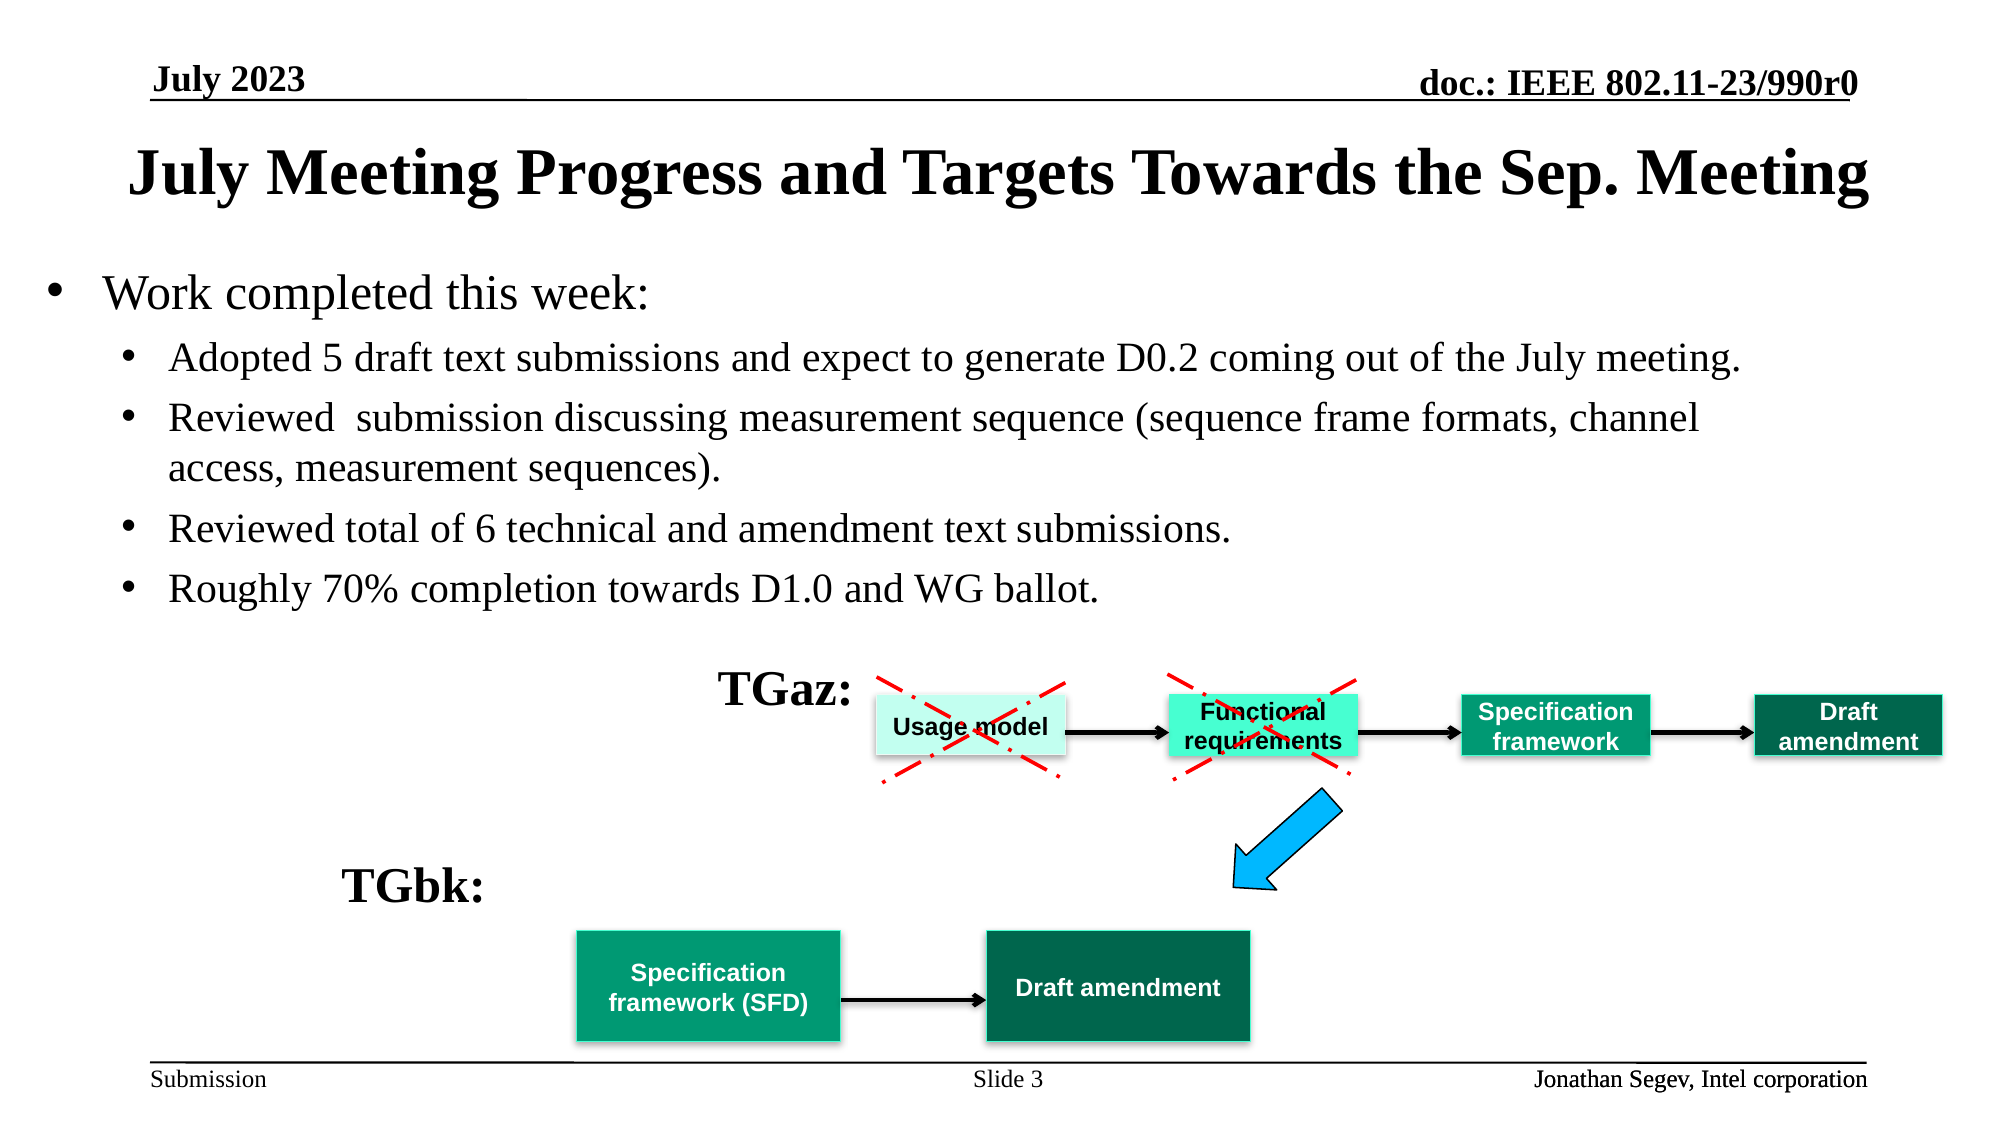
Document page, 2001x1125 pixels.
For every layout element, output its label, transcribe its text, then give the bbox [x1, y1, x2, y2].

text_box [326, 647, 1944, 1043]
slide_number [152, 54, 563, 100]
slide_number Slide 3 [950, 1061, 1067, 1123]
title July Meeting Progress and Targets Towards the Sep. Meeting [31, 112, 1969, 225]
list Work completed this week: Adopted 5 draft text submissions and expect to generate D0.2 coming out of the July meeting. Reviewed submission discussing measurement sequence (sequence frame formats, channel access, measurement sequences). Reviewed total of 6 technical and amendment text submissions. Roughly 70% completion towards D1.0 and WG ballot. [31, 251, 1780, 658]
text_box Jonathan Segev, Intel corporation [1171, 1062, 1869, 1092]
